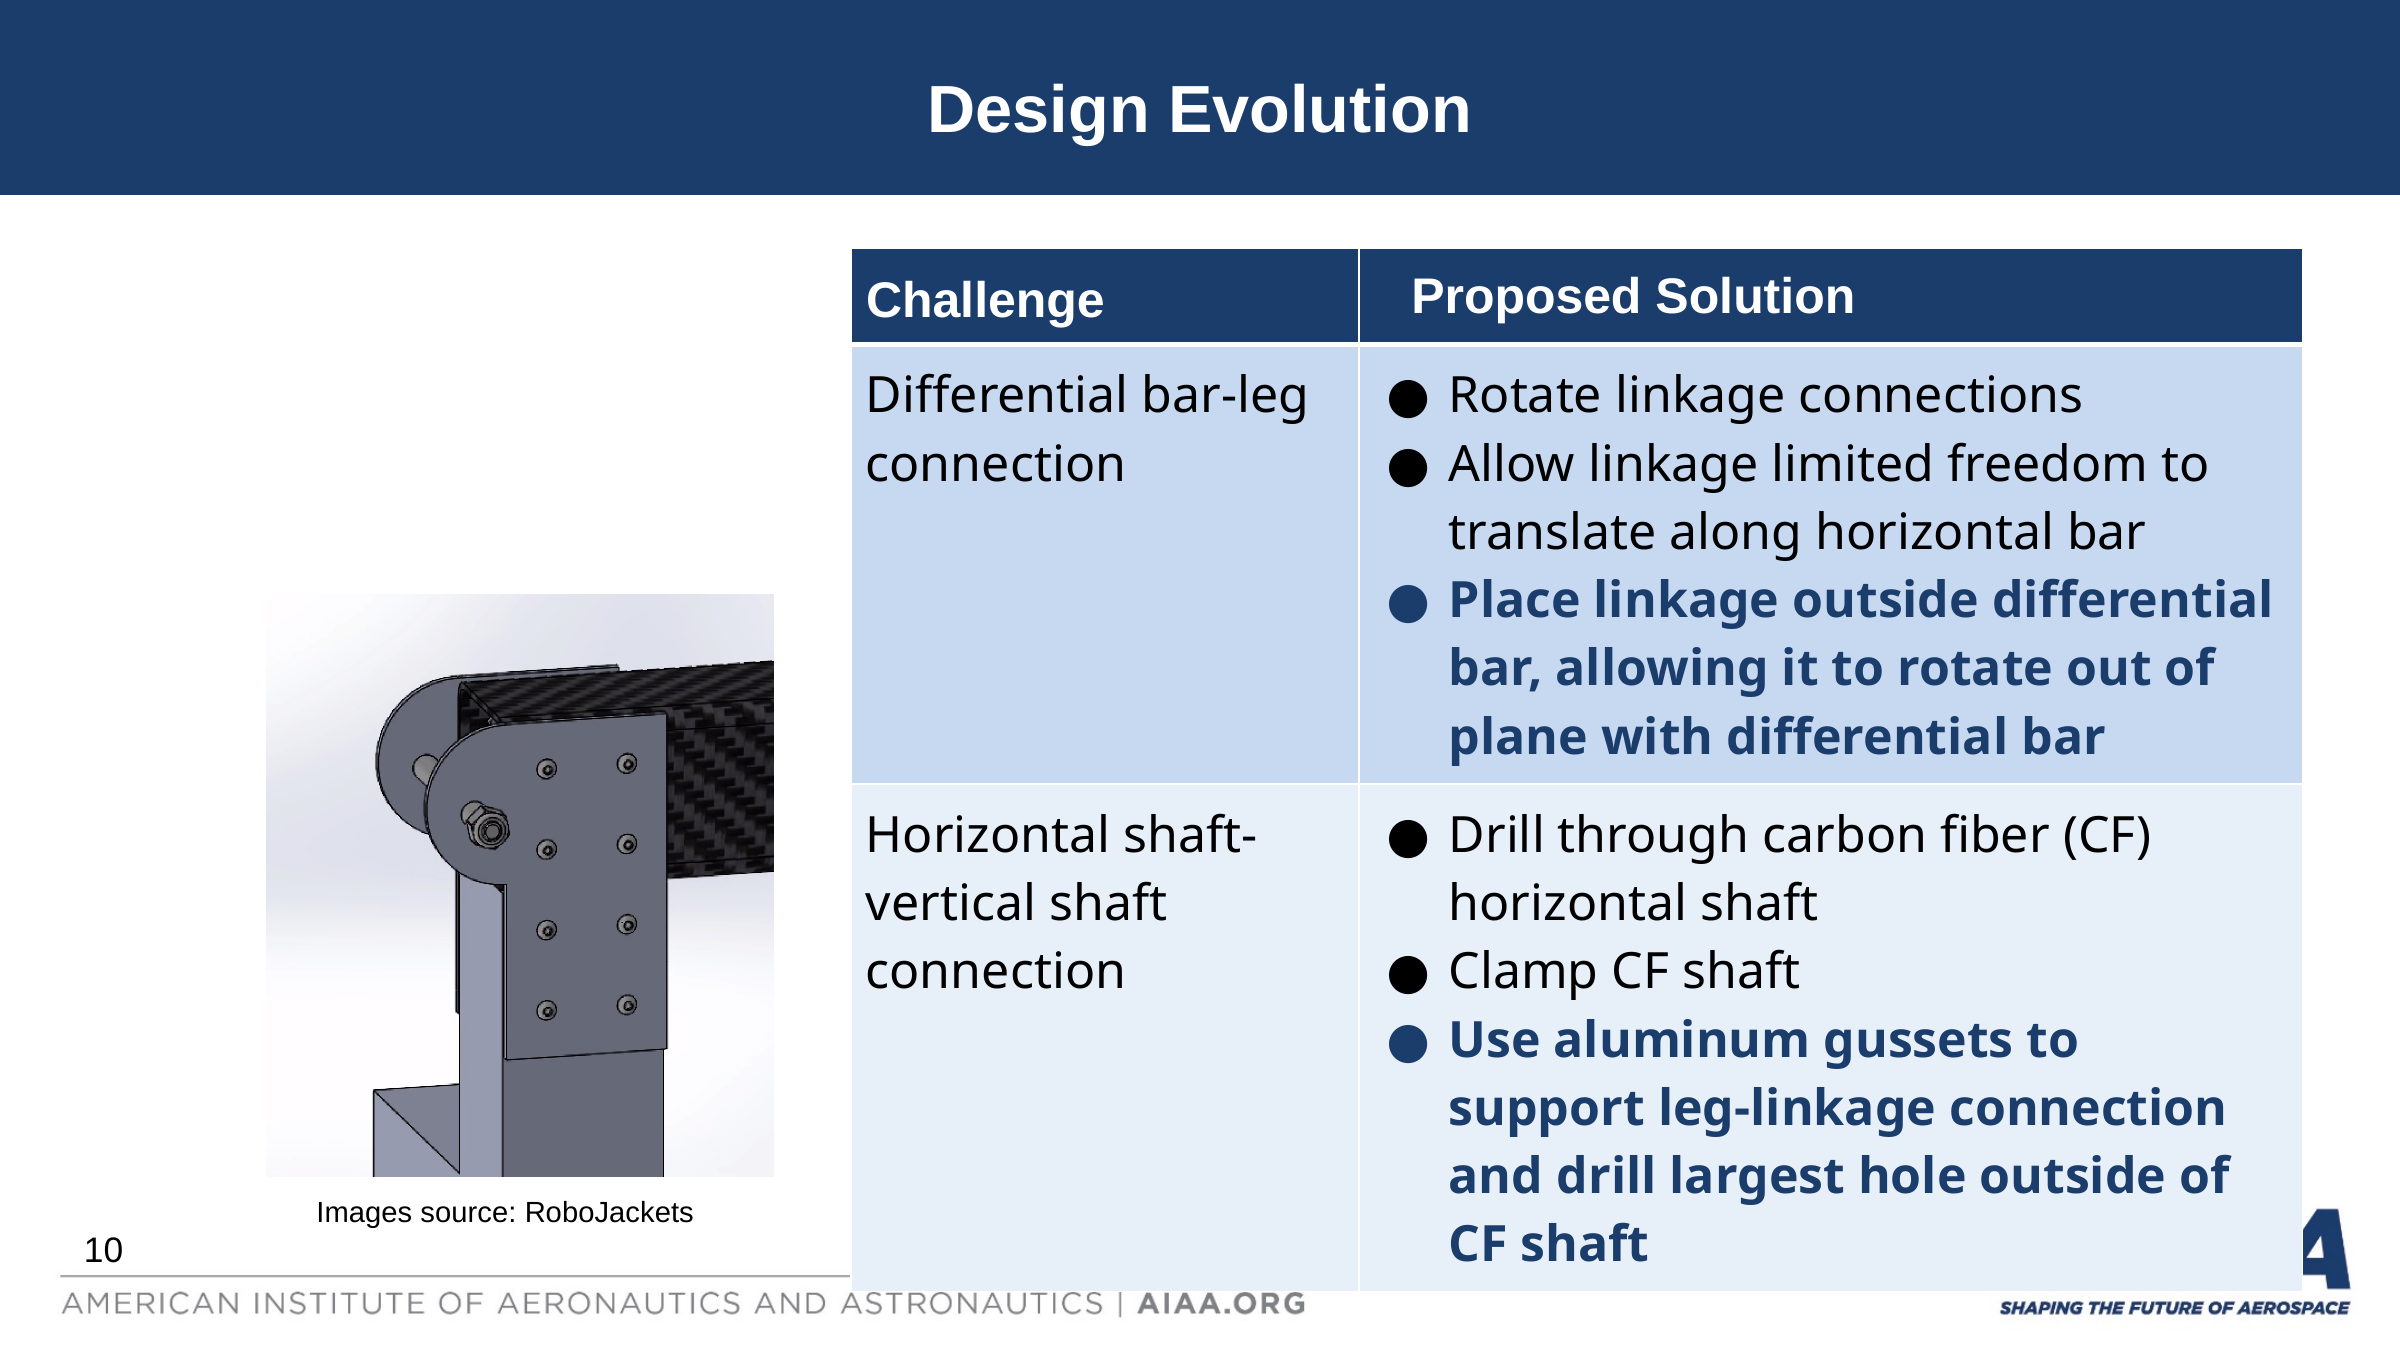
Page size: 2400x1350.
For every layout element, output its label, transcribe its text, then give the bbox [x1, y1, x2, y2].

table_cell Drill through carbon fiber (CF) horizontal shaft Clamp CF shaft Use aluminum gussets to support leg-linkage connection and drill largest hole outside of CF shaft [1360, 785, 2302, 1291]
picture [0, 195, 2400, 1350]
title Design Evolution [60, 37, 2340, 173]
slide_number 10 [60, 1215, 300, 1261]
table_cell Horizontal shaft-vertical shaft connection [852, 785, 1358, 1291]
table_cell Rotate linkage connections Allow linkage limited freedom to translate along horizontal bar Place linkage outside differential bar, allowing it to rotate out of plane with differential bar [1360, 347, 2302, 783]
table_cell Differential bar-leg connection [852, 347, 1358, 783]
table_header Challenge [852, 249, 1358, 342]
text_box Images source: RoboJackets [237, 1176, 774, 1247]
table_header Proposed Solution [1360, 249, 2302, 342]
